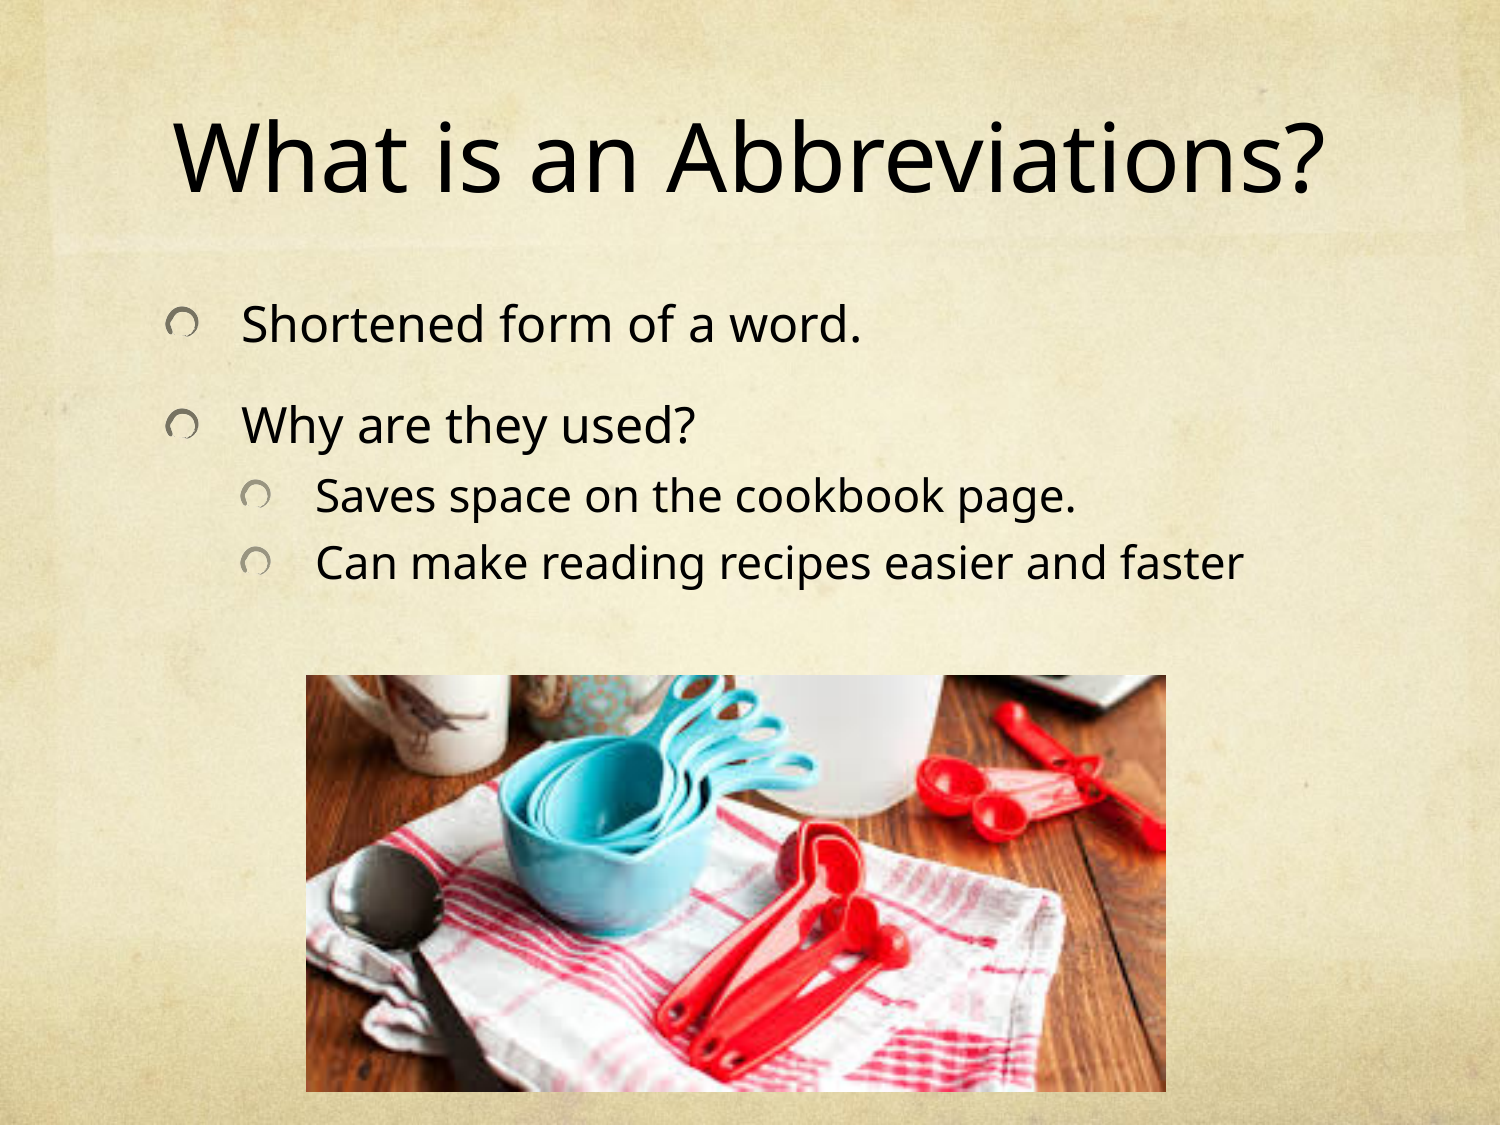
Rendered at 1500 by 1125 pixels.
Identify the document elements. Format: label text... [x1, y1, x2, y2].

title What is an Abbreviations? [150, 82, 1350, 225]
list Shortened form of a word. Why are they used? Saves space on the cookbook page. Can make reading recipes easier and faster [150, 284, 1350, 950]
picture [0, 0, 1500, 1125]
